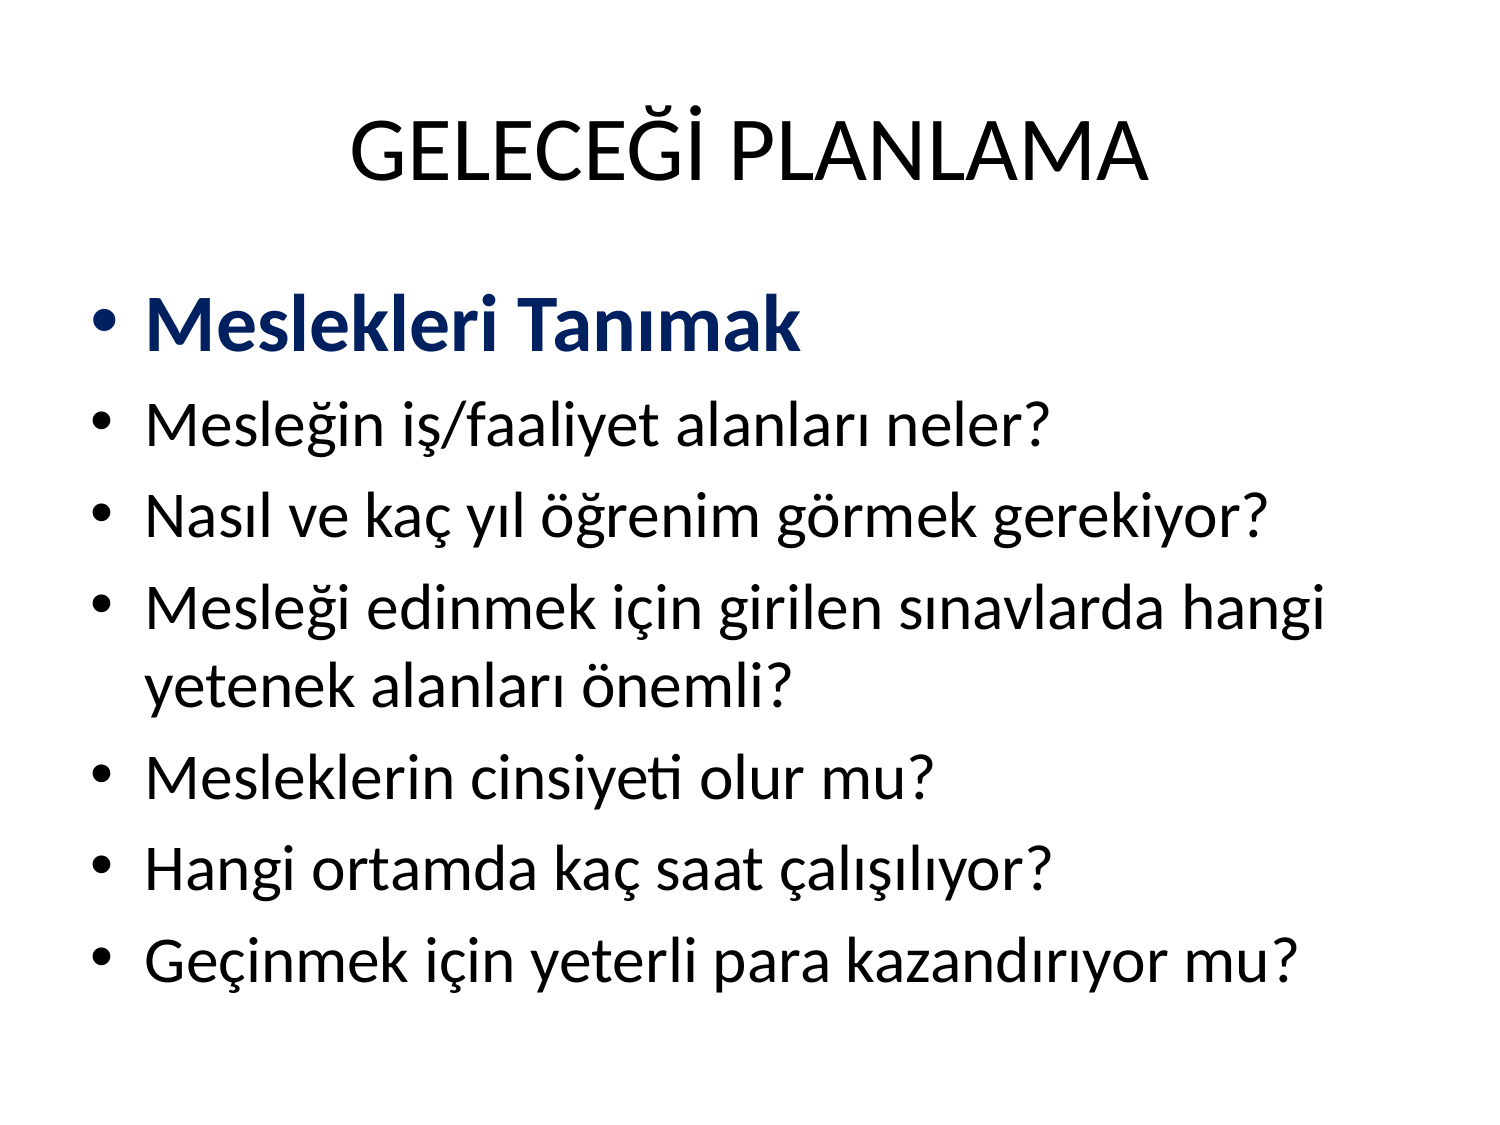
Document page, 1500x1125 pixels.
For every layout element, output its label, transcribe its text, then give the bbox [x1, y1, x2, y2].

list Meslekleri Tanımak Mesleğin iş/faaliyet alanları neler? Nasıl ve kaç yıl öğrenim görmek gerekiyor? Mesleği edinmek için girilen sınavlarda hangi yetenek alanları önemli? Mesleklerin cinsiyeti olur mu? Hangi ortamda kaç saat çalışılıyor? Geçinmek için yeterli para kazandırıyor mu? [75, 262, 1425, 1005]
title GELECEĞİ PLANLAMA [75, 50, 1425, 238]
